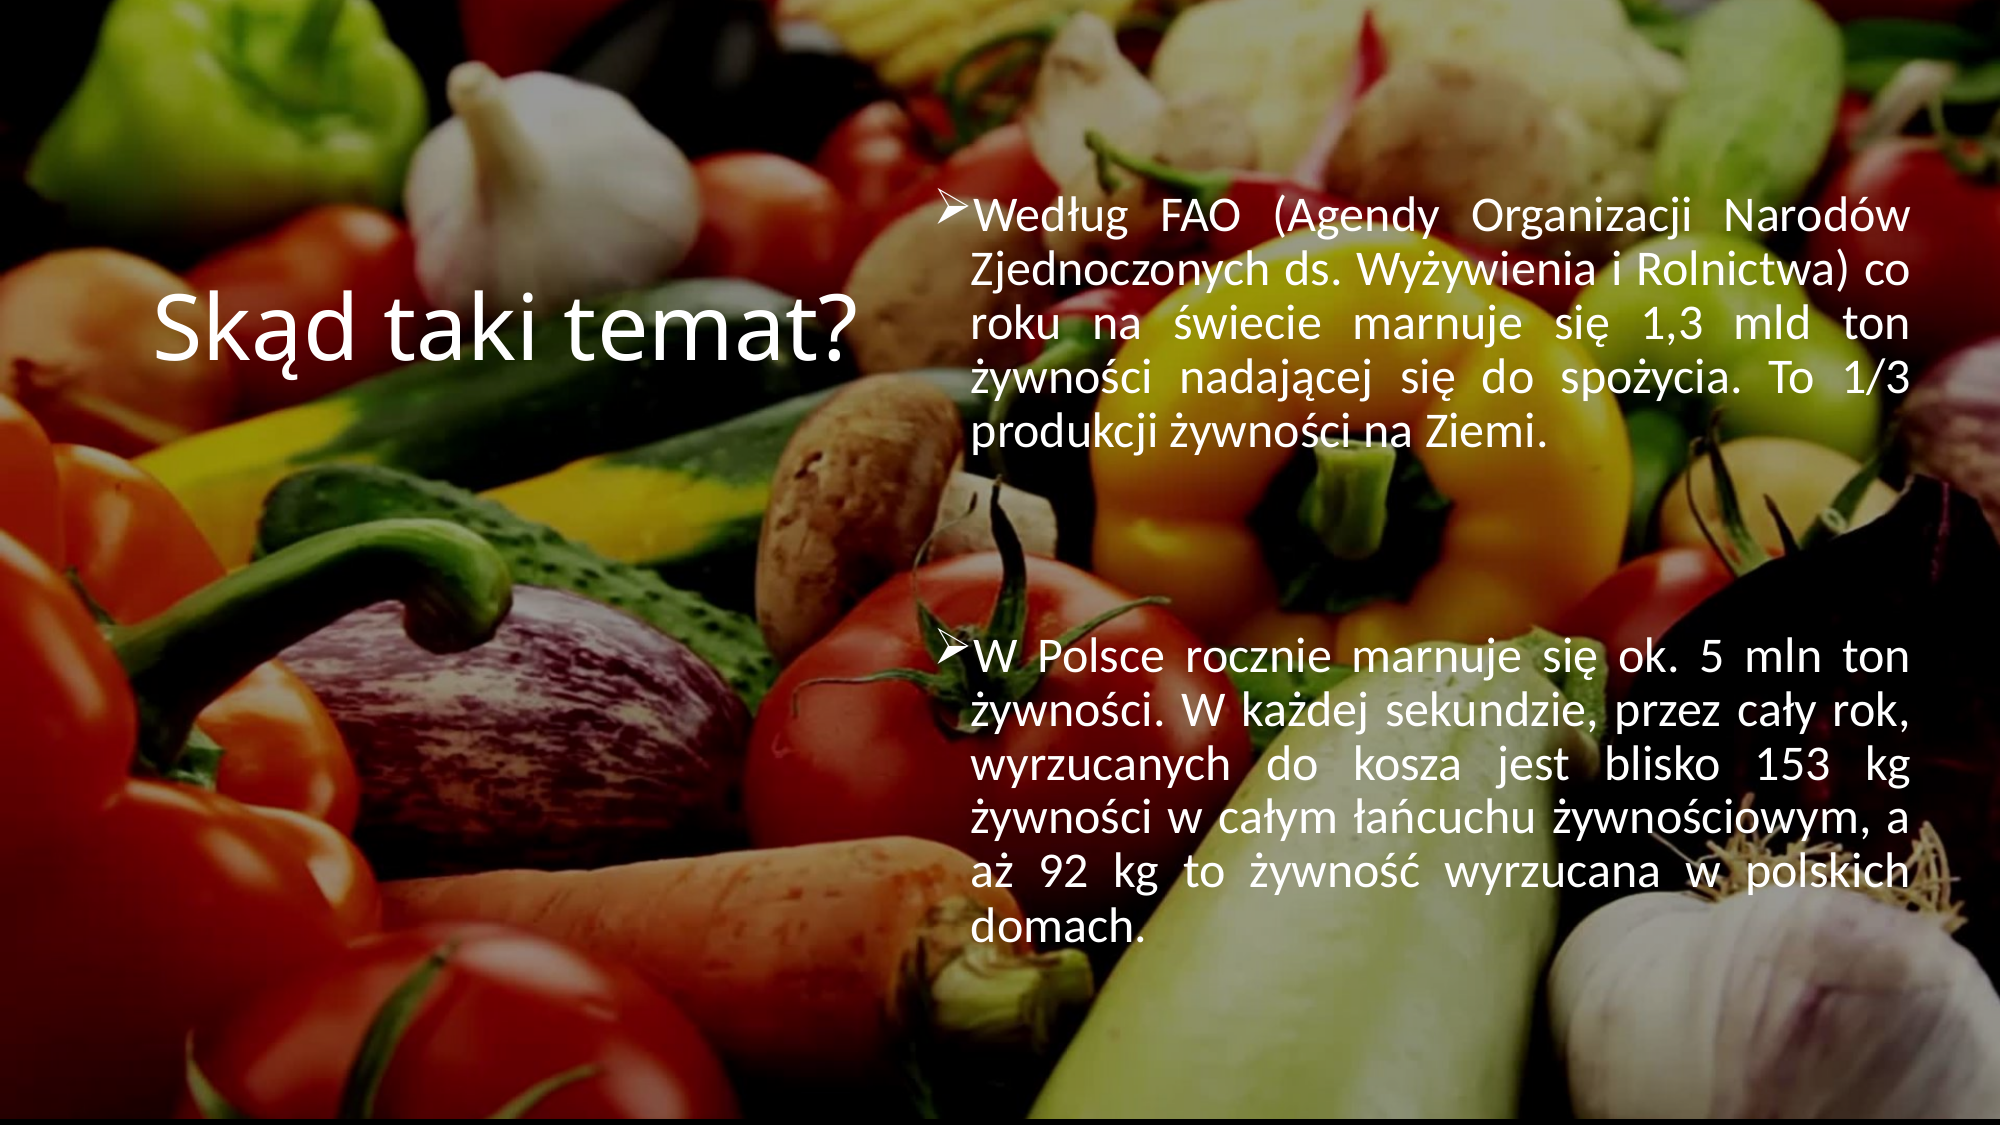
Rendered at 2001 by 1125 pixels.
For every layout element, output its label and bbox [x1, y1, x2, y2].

text_box [0, 1119, 2000, 1125]
picture [0, 0, 2000, 1119]
